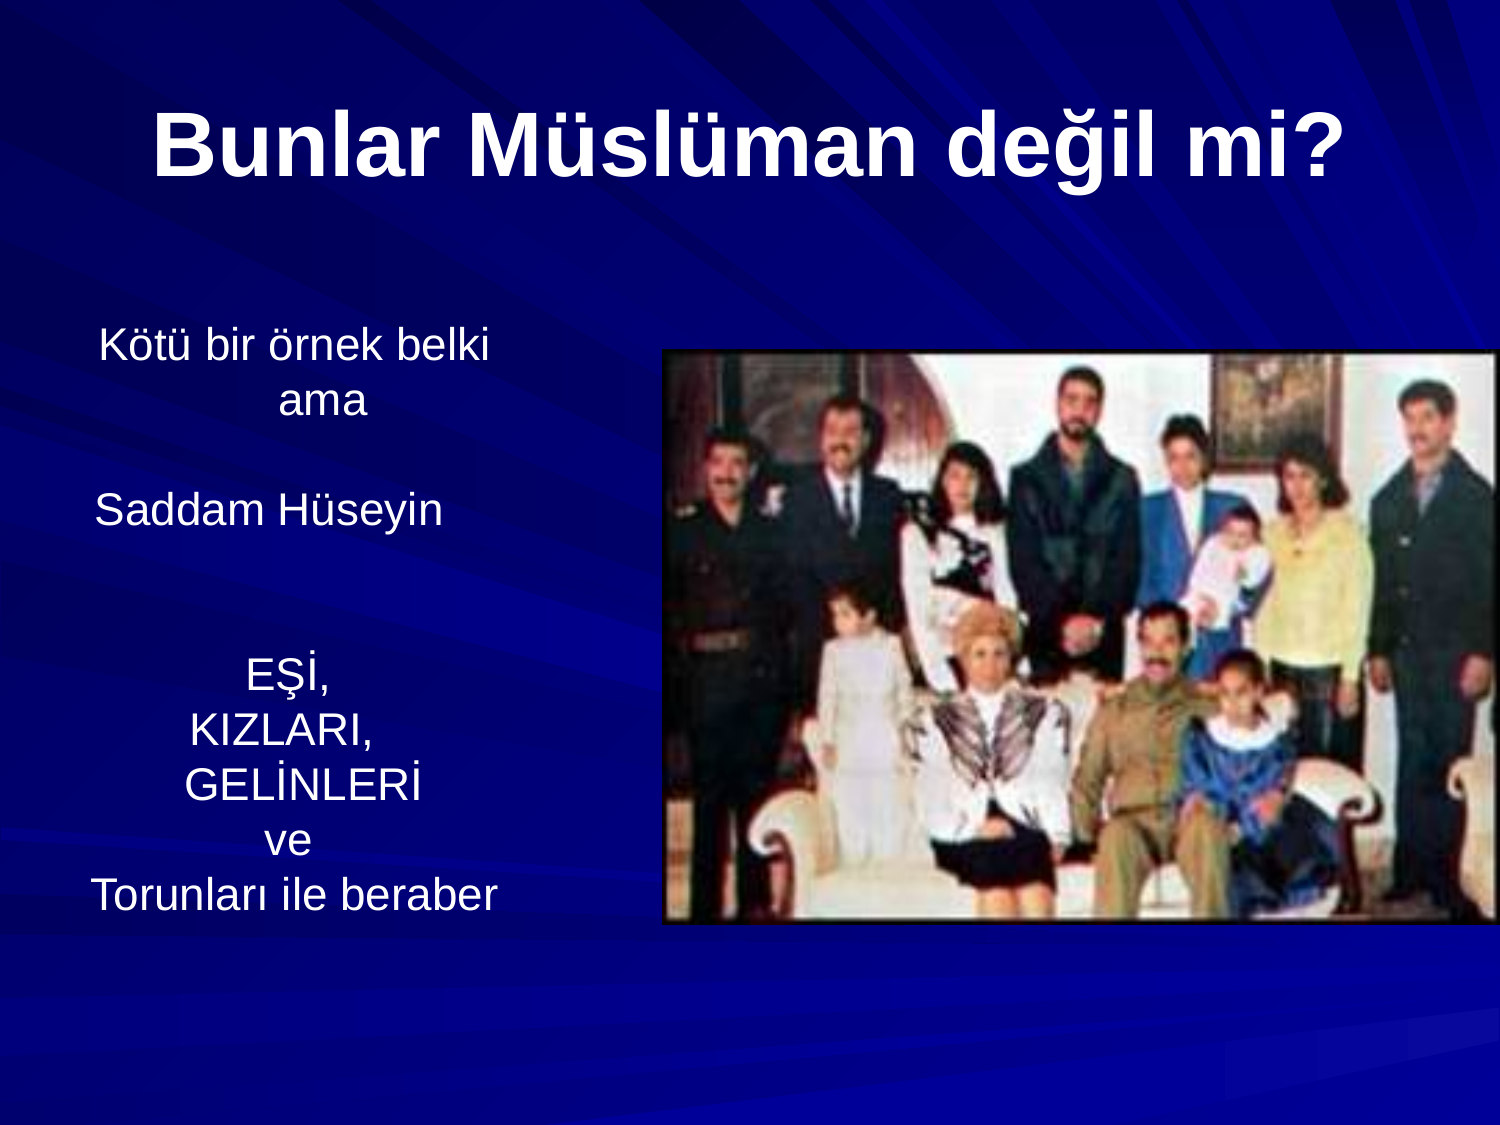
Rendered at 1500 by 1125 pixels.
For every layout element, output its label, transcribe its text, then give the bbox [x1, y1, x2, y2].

title Bunlar Müslüman değil mi? [74, 45, 1426, 234]
list Kötü bir örnek belki ama Saddam Hüseyin EŞİ, KIZLARI, GELİNLERİ ve Torunları ile beraber [74, 262, 515, 910]
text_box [662, 349, 1500, 926]
